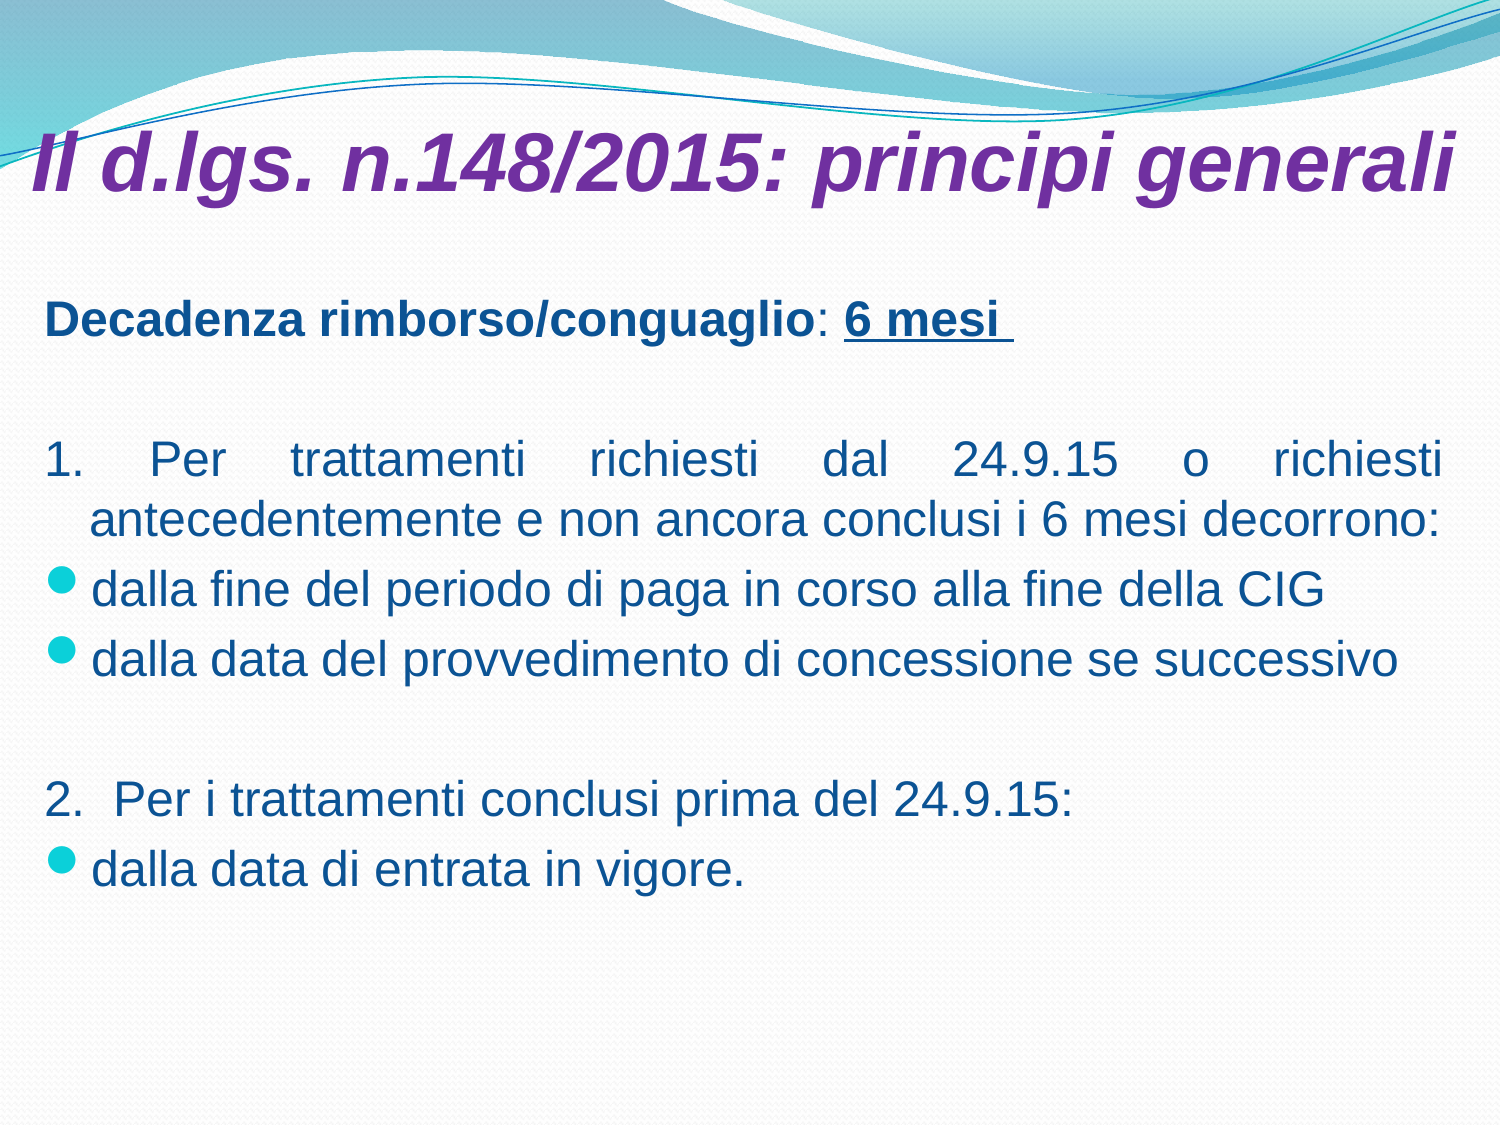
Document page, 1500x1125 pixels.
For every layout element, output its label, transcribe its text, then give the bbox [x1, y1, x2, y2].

list Decadenza rimborso/conguaglio: 6 mesi 1. Per trattamenti richiesti dal 24.9.15 o richiesti antecedentemente e non ancora conclusi i 6 mesi decorrono: dalla fine del periodo di paga in corso alla fine della CIG dalla data del provvedimento di concessione se successivo 2. Per i trattamenti conclusi prima del 24.9.15: dalla data di entrata in vigore. [29, 278, 1459, 1059]
title Il d.lgs. n.148/2015: principi generali [29, 78, 1459, 209]
